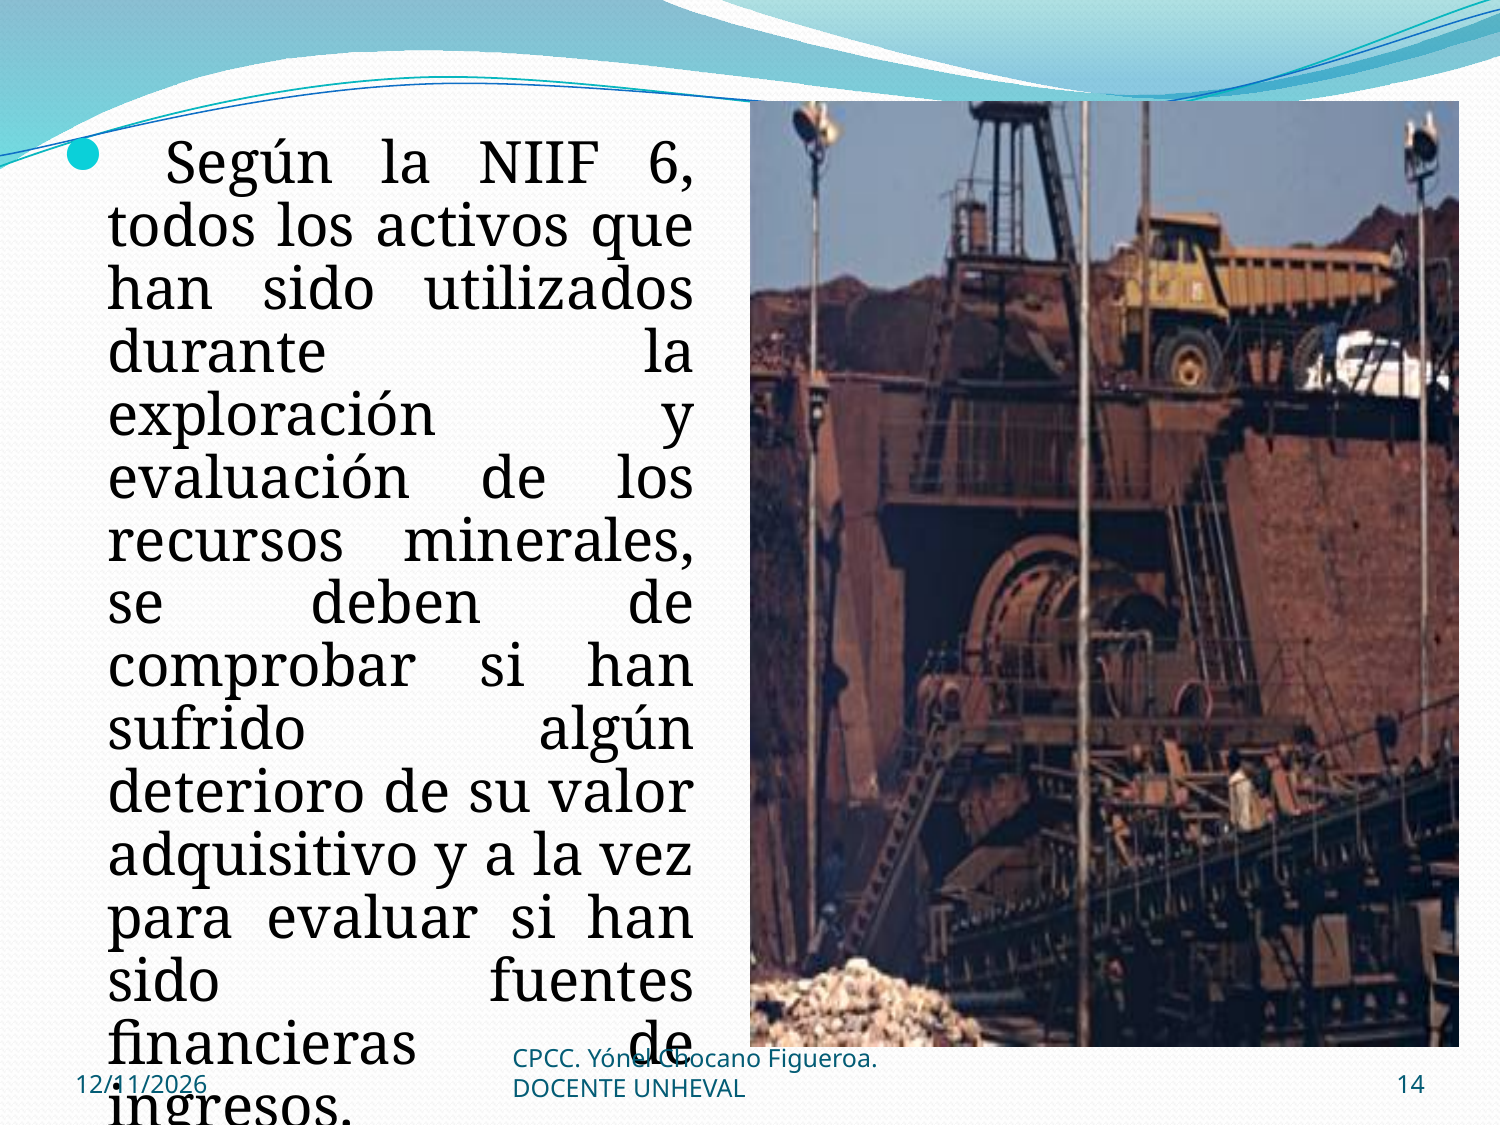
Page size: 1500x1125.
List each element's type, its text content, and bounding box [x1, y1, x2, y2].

picture [749, 101, 1460, 1048]
footer CPCC. Yónel Chocano Figueroa. DOCENTE UNHEVAL [512, 1024, 988, 1103]
list Según la NIIF 6, todos los activos que han sido utilizados durante la exploración y evaluación de los recursos minerales, se deben de comprobar si han sufrido algún deterioro de su valor adquisitivo y a la vez para evaluar si han sido fuentes financieras de ingresos. [47, 125, 711, 1047]
slide_number 14 [1074, 1061, 1425, 1103]
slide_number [75, 1024, 425, 1103]
